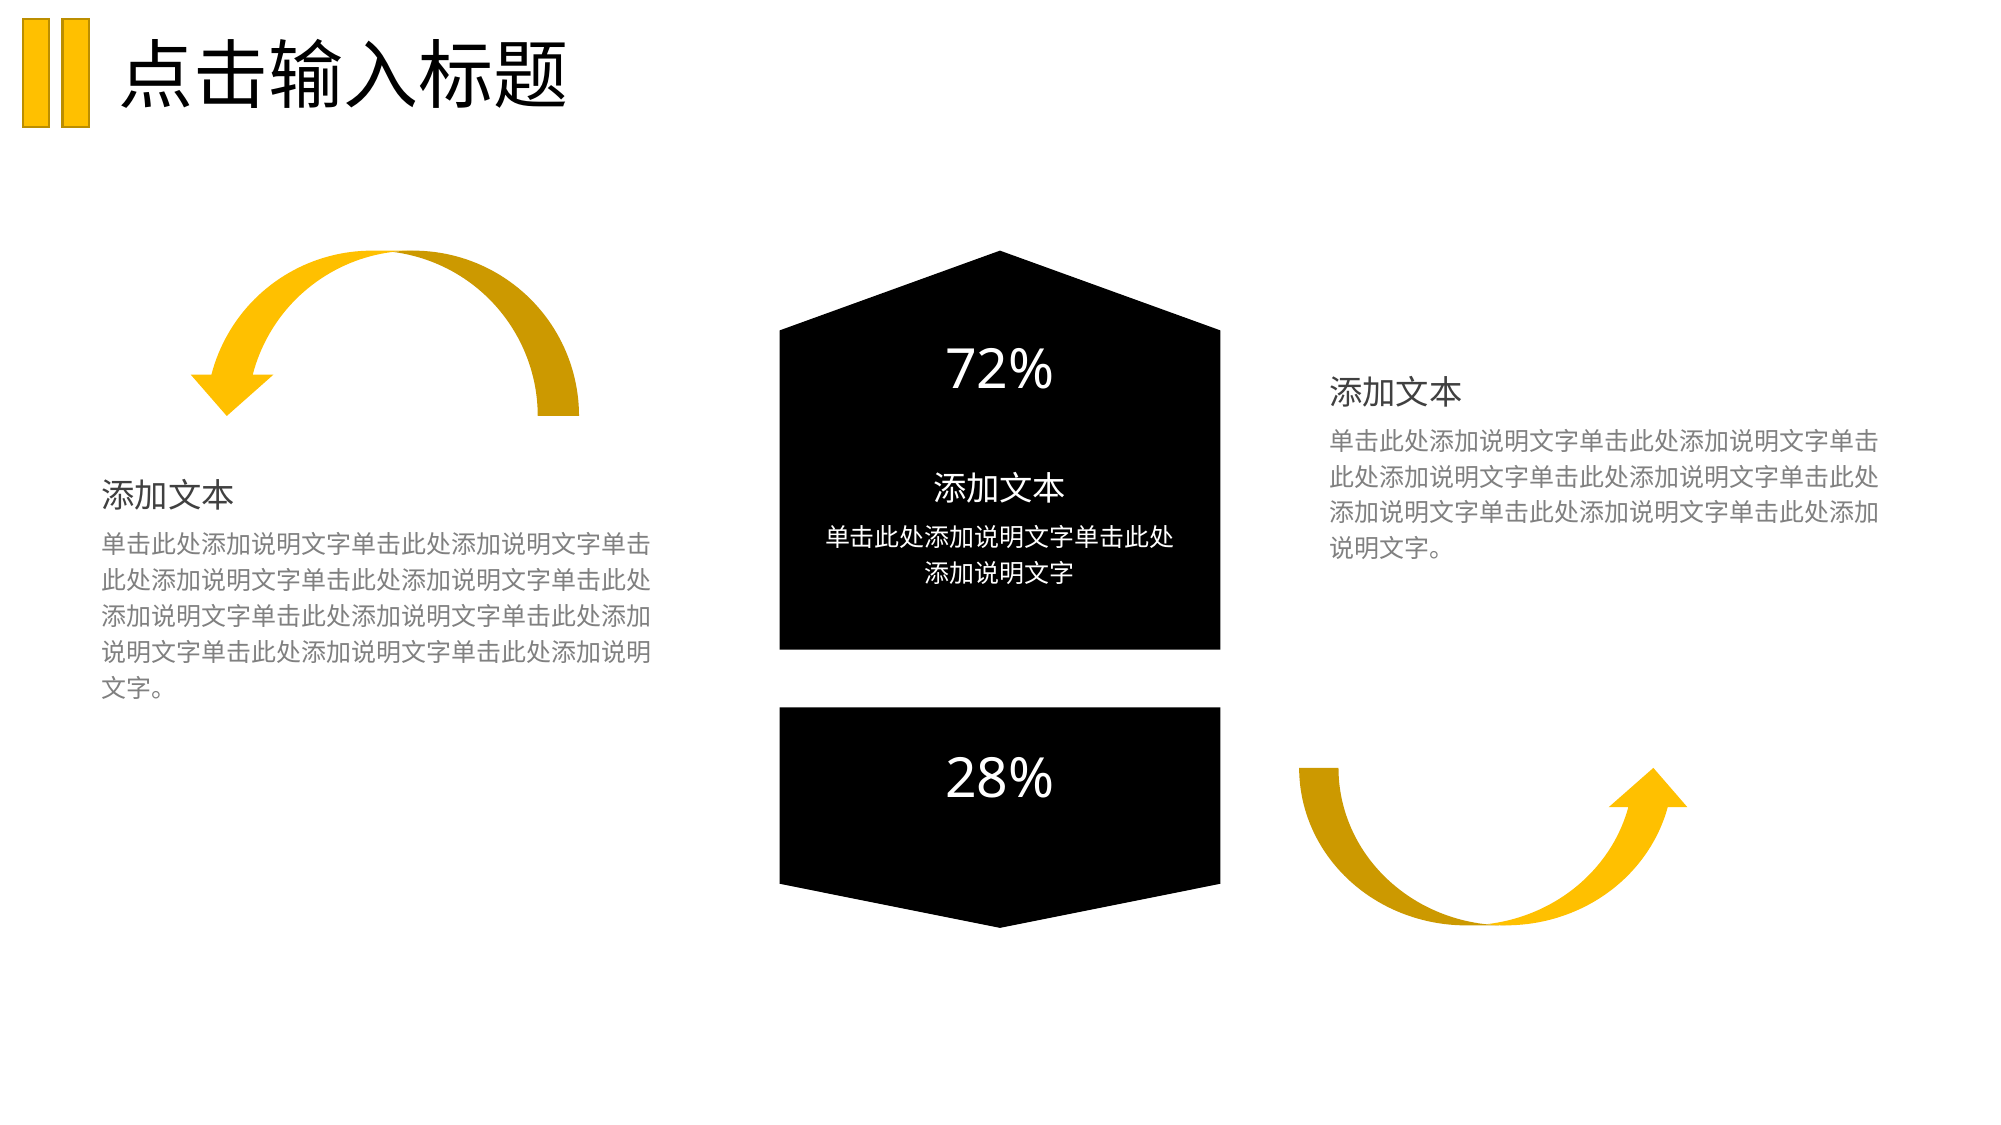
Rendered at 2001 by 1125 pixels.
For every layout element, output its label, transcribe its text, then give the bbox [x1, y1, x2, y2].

text_box [22, 18, 50, 128]
text_box [778, 706, 1222, 929]
text_box 72% [930, 325, 1070, 407]
text_box 添加文本 单击此处添加说明文字单击此处添加说明文字单击此处添加说明文字单击此处添加说明文字单击此处添加说明文字单击此处添加说明文字单击此处添加说明文字单击此处添加说明文字单击此处添加说明文字。 [86, 458, 686, 847]
text_box 添加文本 单击此处添加说明文字单击此处添加说明文字单击此处添加说明文字单击此处添加说明文字单击此处添加说明文字单击此处添加说明文字单击此处添加说明文字。 [1314, 355, 1914, 708]
text_box [61, 18, 90, 128]
text_box [778, 249, 1222, 651]
text_box 28% [930, 734, 1070, 817]
text_box 点击输入标题 [103, 19, 639, 125]
text_box 添加文本 单击此处添加说明文字单击此处添加说明文字 [810, 460, 1190, 610]
text_box [1298, 766, 1690, 927]
text_box [188, 249, 581, 418]
